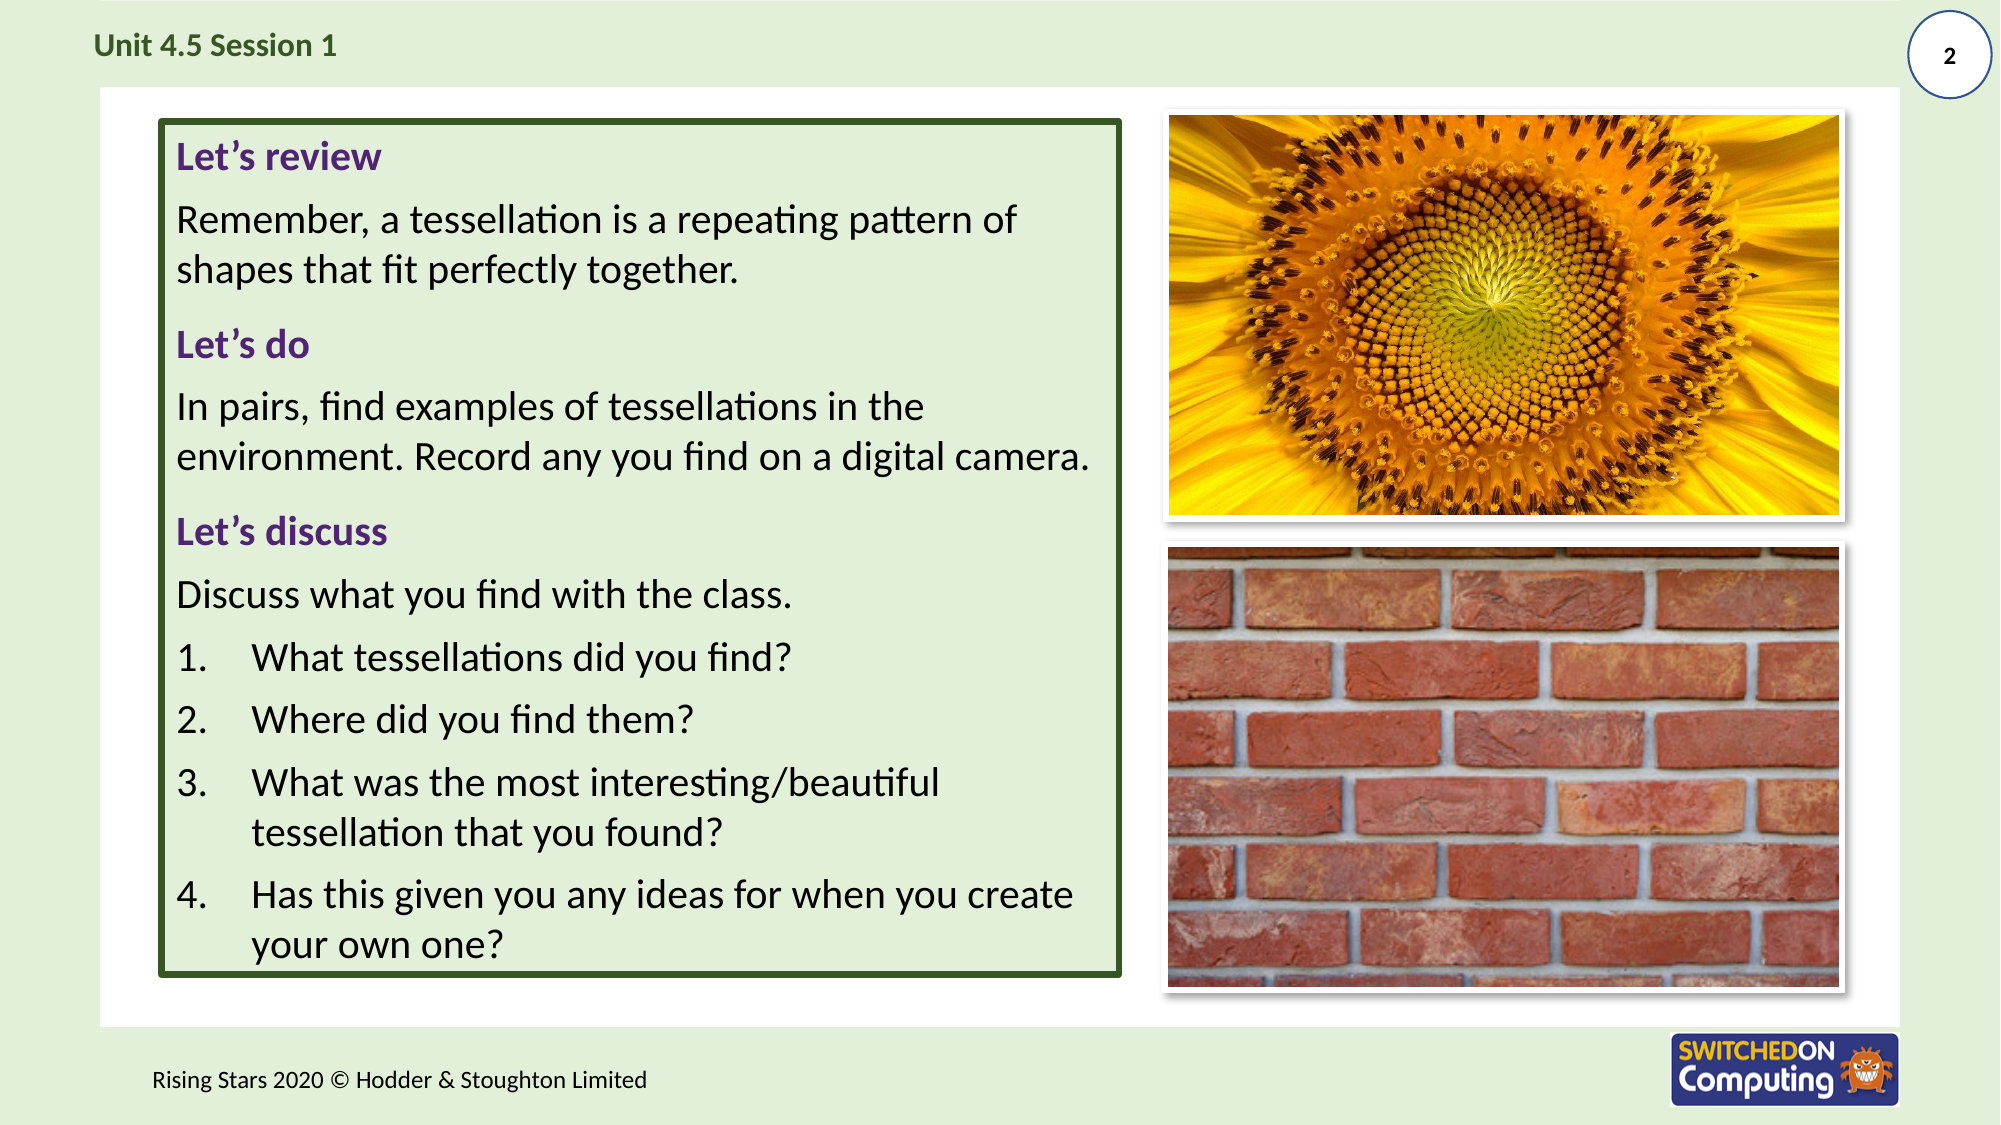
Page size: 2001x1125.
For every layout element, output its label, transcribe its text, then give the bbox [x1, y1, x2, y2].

footer Rising Stars 2020 © Hodder & Stoughton Limited [137, 1048, 919, 1109]
picture [1169, 115, 1839, 516]
text_box Let’s review Remember, a tessellation is a repeating pattern of shapes that fit perfectly together. Let’s do In pairs, find examples of tessellations in the environment. Record any you find on a digital camera. Let’s discuss Discuss what you find with the class. What tessellations did you find? Where did you find them? What was the most interesting/beautiful tessellation that you found? Has this given you any ideas for when you create your own one? [161, 121, 1119, 975]
picture [1167, 547, 1839, 988]
picture [1670, 1032, 1900, 1107]
